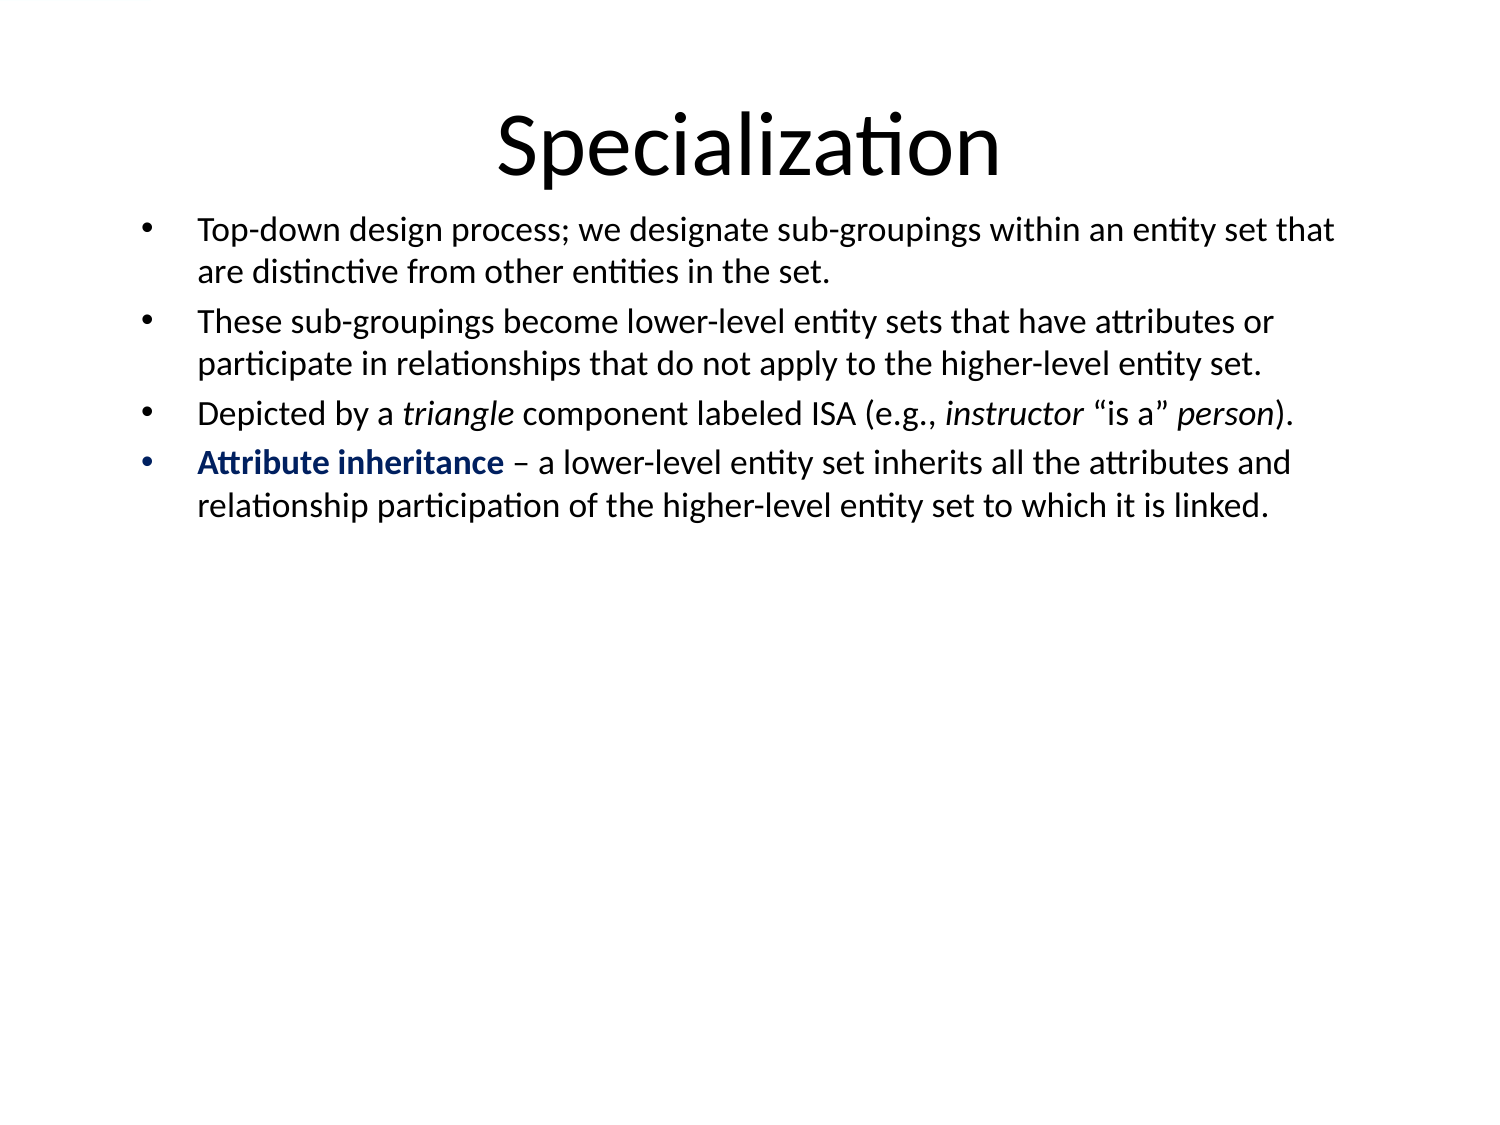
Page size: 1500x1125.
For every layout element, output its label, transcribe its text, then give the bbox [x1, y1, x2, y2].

title Specialization [75, 45, 1425, 233]
list Top-down design process; we designate sub-groupings within an entity set that are distinctive from other entities in the set. These sub-groupings become lower-level entity sets that have attributes or participate in relationships that do not apply to the higher-level entity set. Depicted by a triangle component labeled ISA (e.g., instructor “is a” person). Attribute inheritance – a lower-level entity set inherits all the attributes and relationship participation of the higher-level entity set to which it is linked. [126, 198, 1385, 842]
